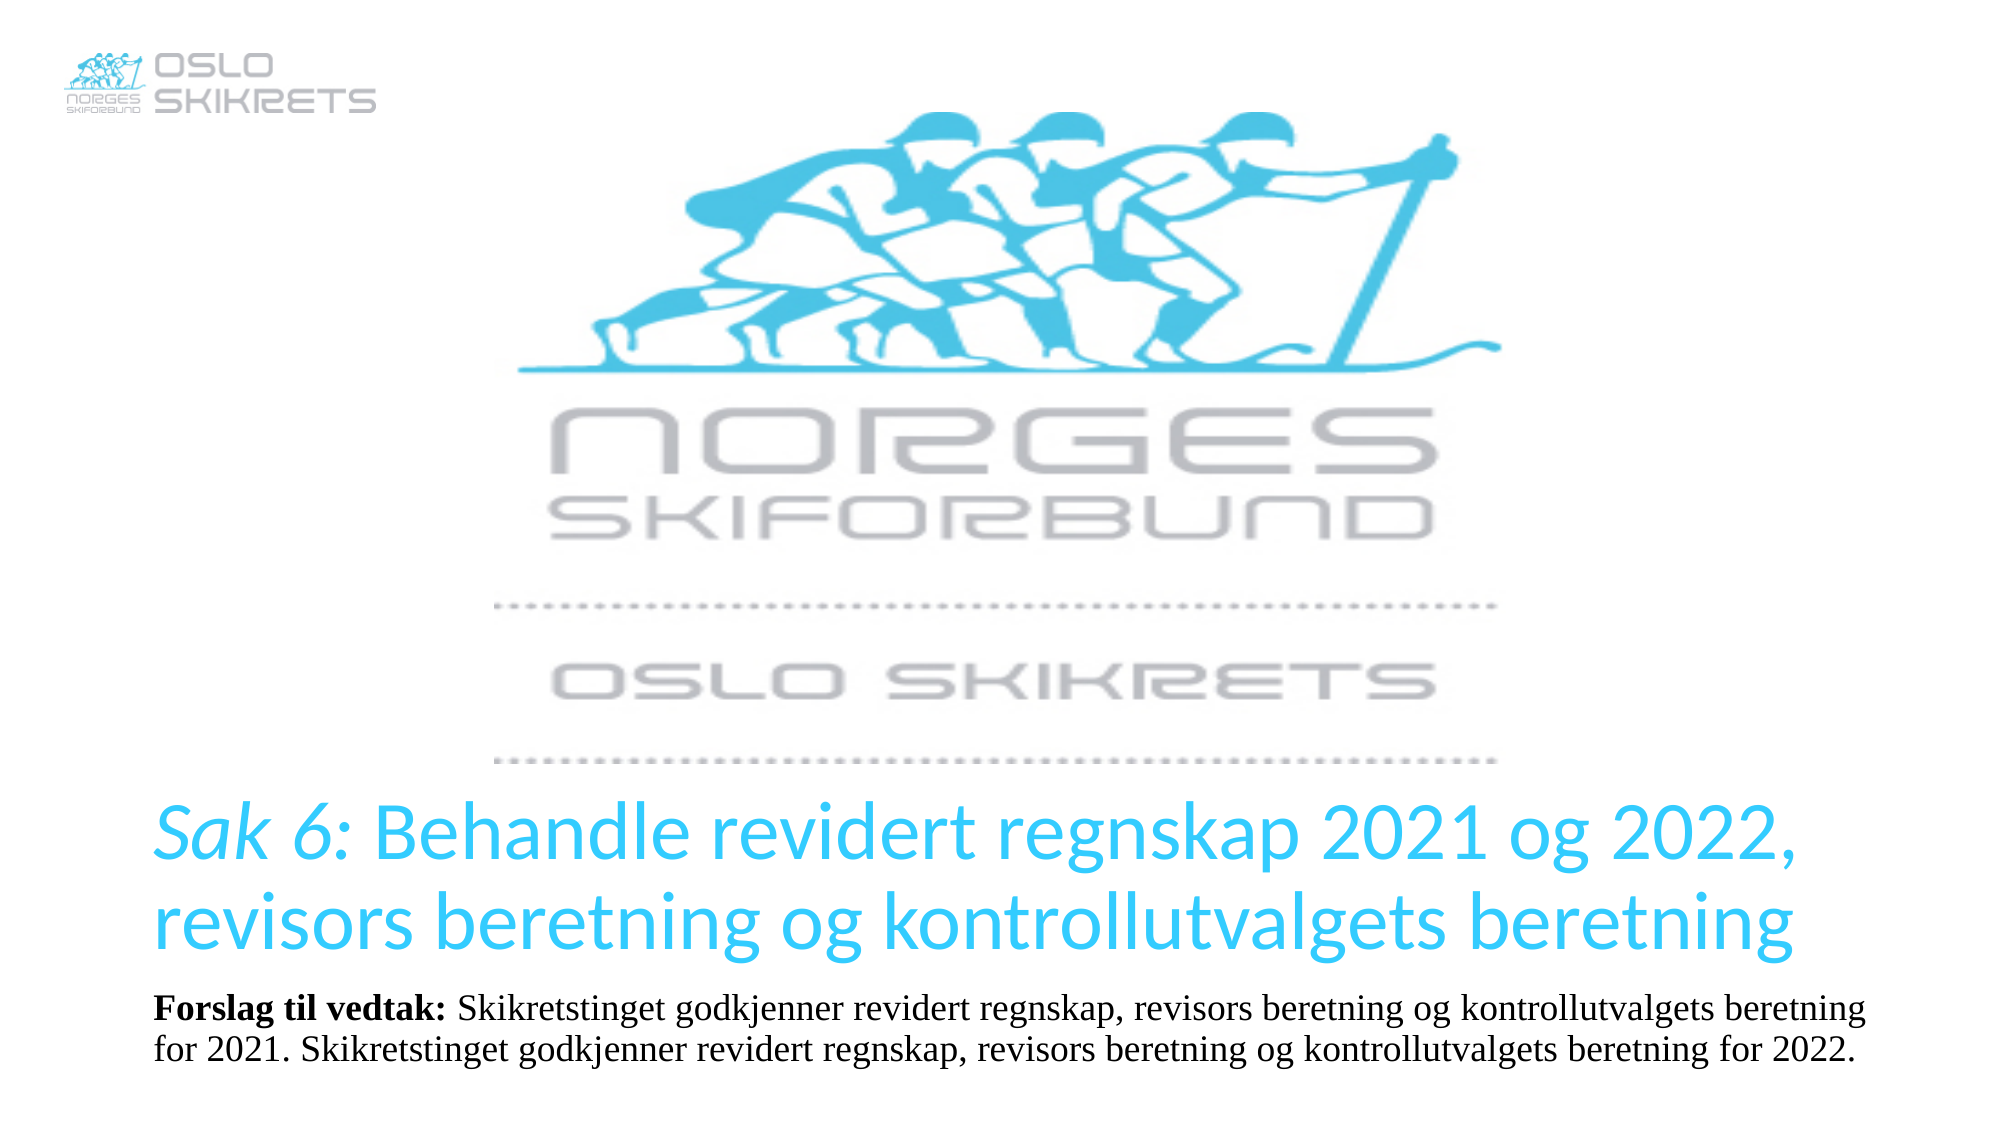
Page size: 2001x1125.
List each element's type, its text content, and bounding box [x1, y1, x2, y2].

picture [64, 53, 377, 113]
subtitle Sak 6: Behandle revidert regnskap 2021 og 2022, revisors beretning og kontrollutvalgets beretning Forslag til vedtak: Skikretstinget godkjenner revidert regnskap, revisors beretning og kontrollutvalgets beretning for 2021. Skikretstinget godkjenner revidert regnskap, revisors beretning og kontrollutvalgets beretning for 2022. [138, 779, 1908, 958]
picture [494, 112, 1506, 764]
